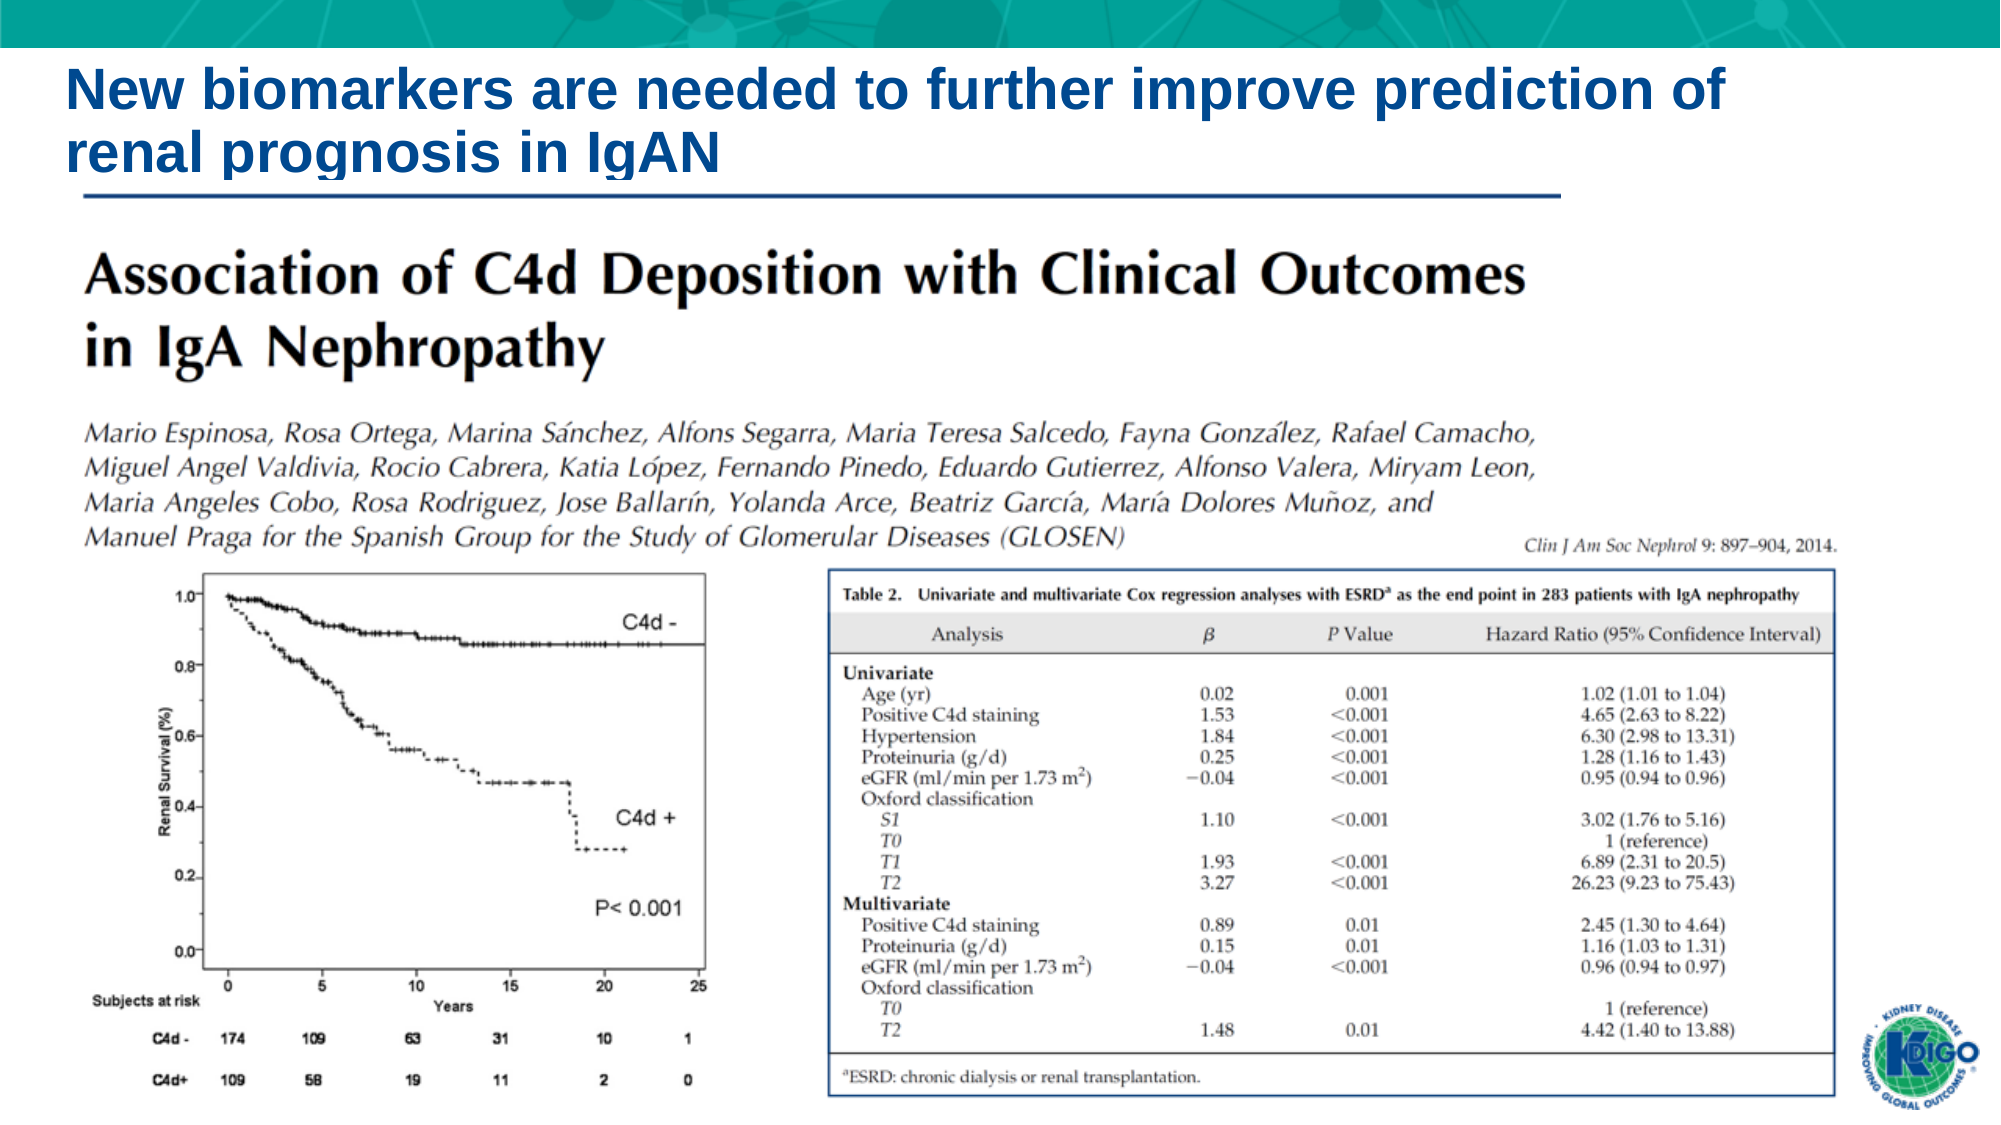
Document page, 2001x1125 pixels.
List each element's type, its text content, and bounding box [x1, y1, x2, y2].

picture [0, 0, 2000, 48]
picture [1862, 1004, 1980, 1110]
picture [74, 180, 1842, 1106]
list New biomarkers are needed to further improve prediction of renal prognosis in IgAN [50, 52, 1870, 131]
